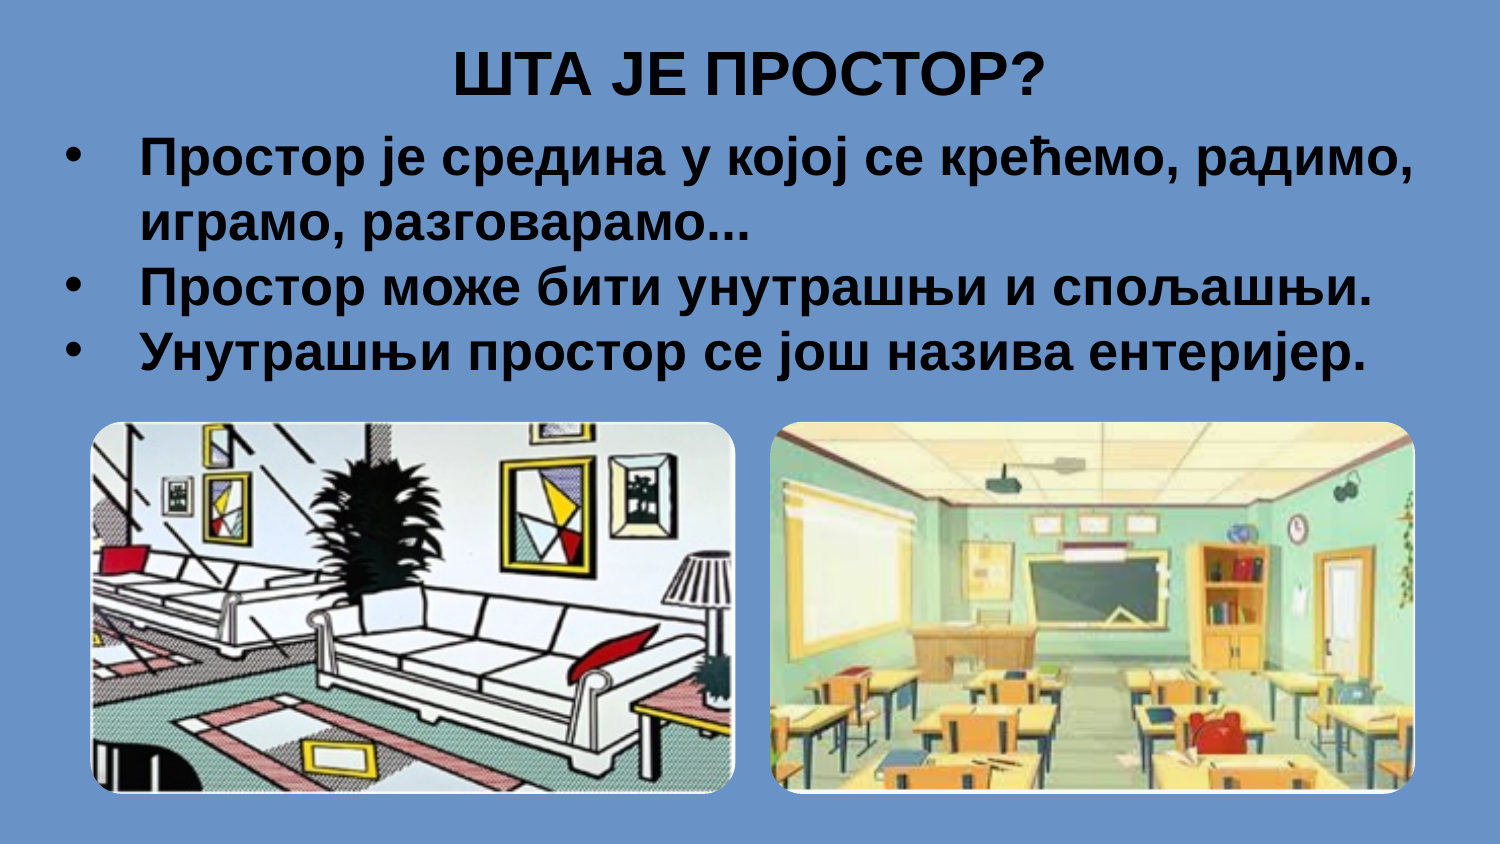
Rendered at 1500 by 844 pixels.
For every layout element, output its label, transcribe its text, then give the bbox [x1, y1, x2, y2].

text_box Простор је средина у којој се крећемо, радимо, играмо, разговарамо... Простор може бити унутрашњи и спољашњи. Унутрашњи простор се још назива ентеријер. [50, 114, 1450, 434]
picture [769, 421, 1416, 795]
text_box ШТА ЈЕ ПРОСТОР? [356, 25, 1144, 114]
picture [90, 421, 736, 795]
